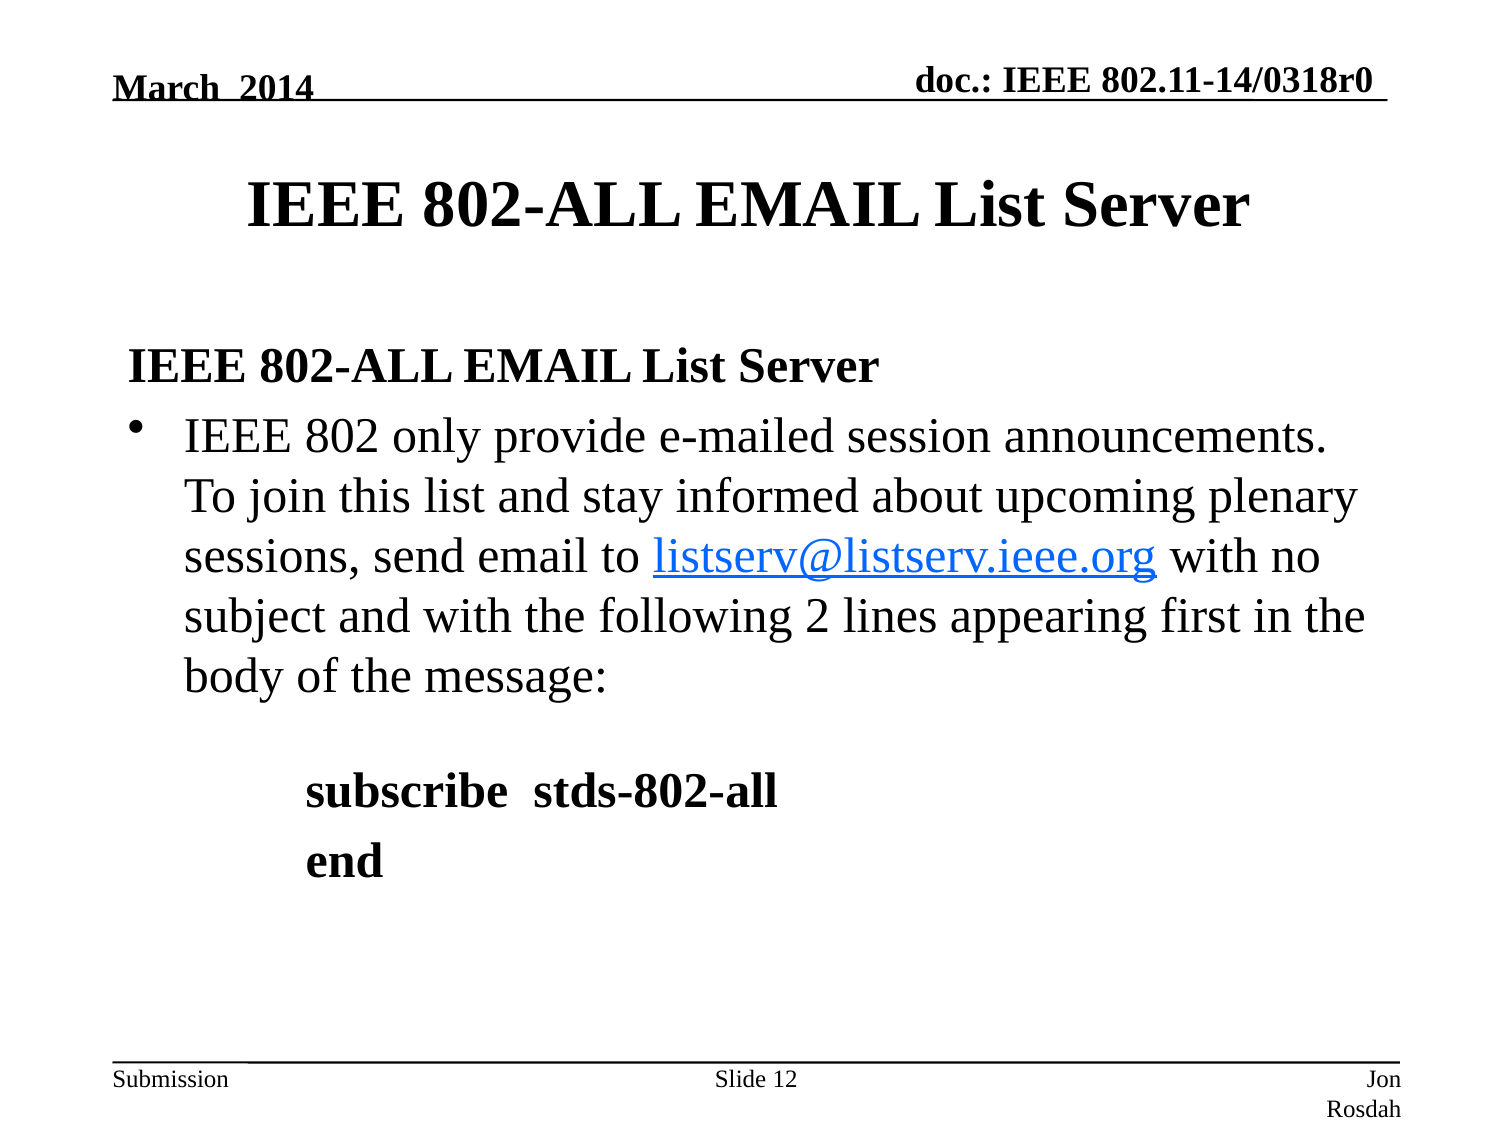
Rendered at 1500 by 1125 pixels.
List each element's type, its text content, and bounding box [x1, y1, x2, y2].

list IEEE 802-ALL EMAIL List Server IEEE 802 only provide e-mailed session announcements. To join this list and stay informed about upcoming plenary sessions, send email to listserv@listserv.ieee.org with no subject and with the following 2 lines appearing first in the body of the message: subscribe stds-802-all end [112, 324, 1388, 1038]
footer Jon Rosdahl (CSR) [1324, 1061, 1402, 1093]
title IEEE 802-ALL EMAIL List Server [112, 112, 1388, 288]
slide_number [112, 62, 361, 109]
slide_number Slide 12 [712, 1061, 800, 1093]
